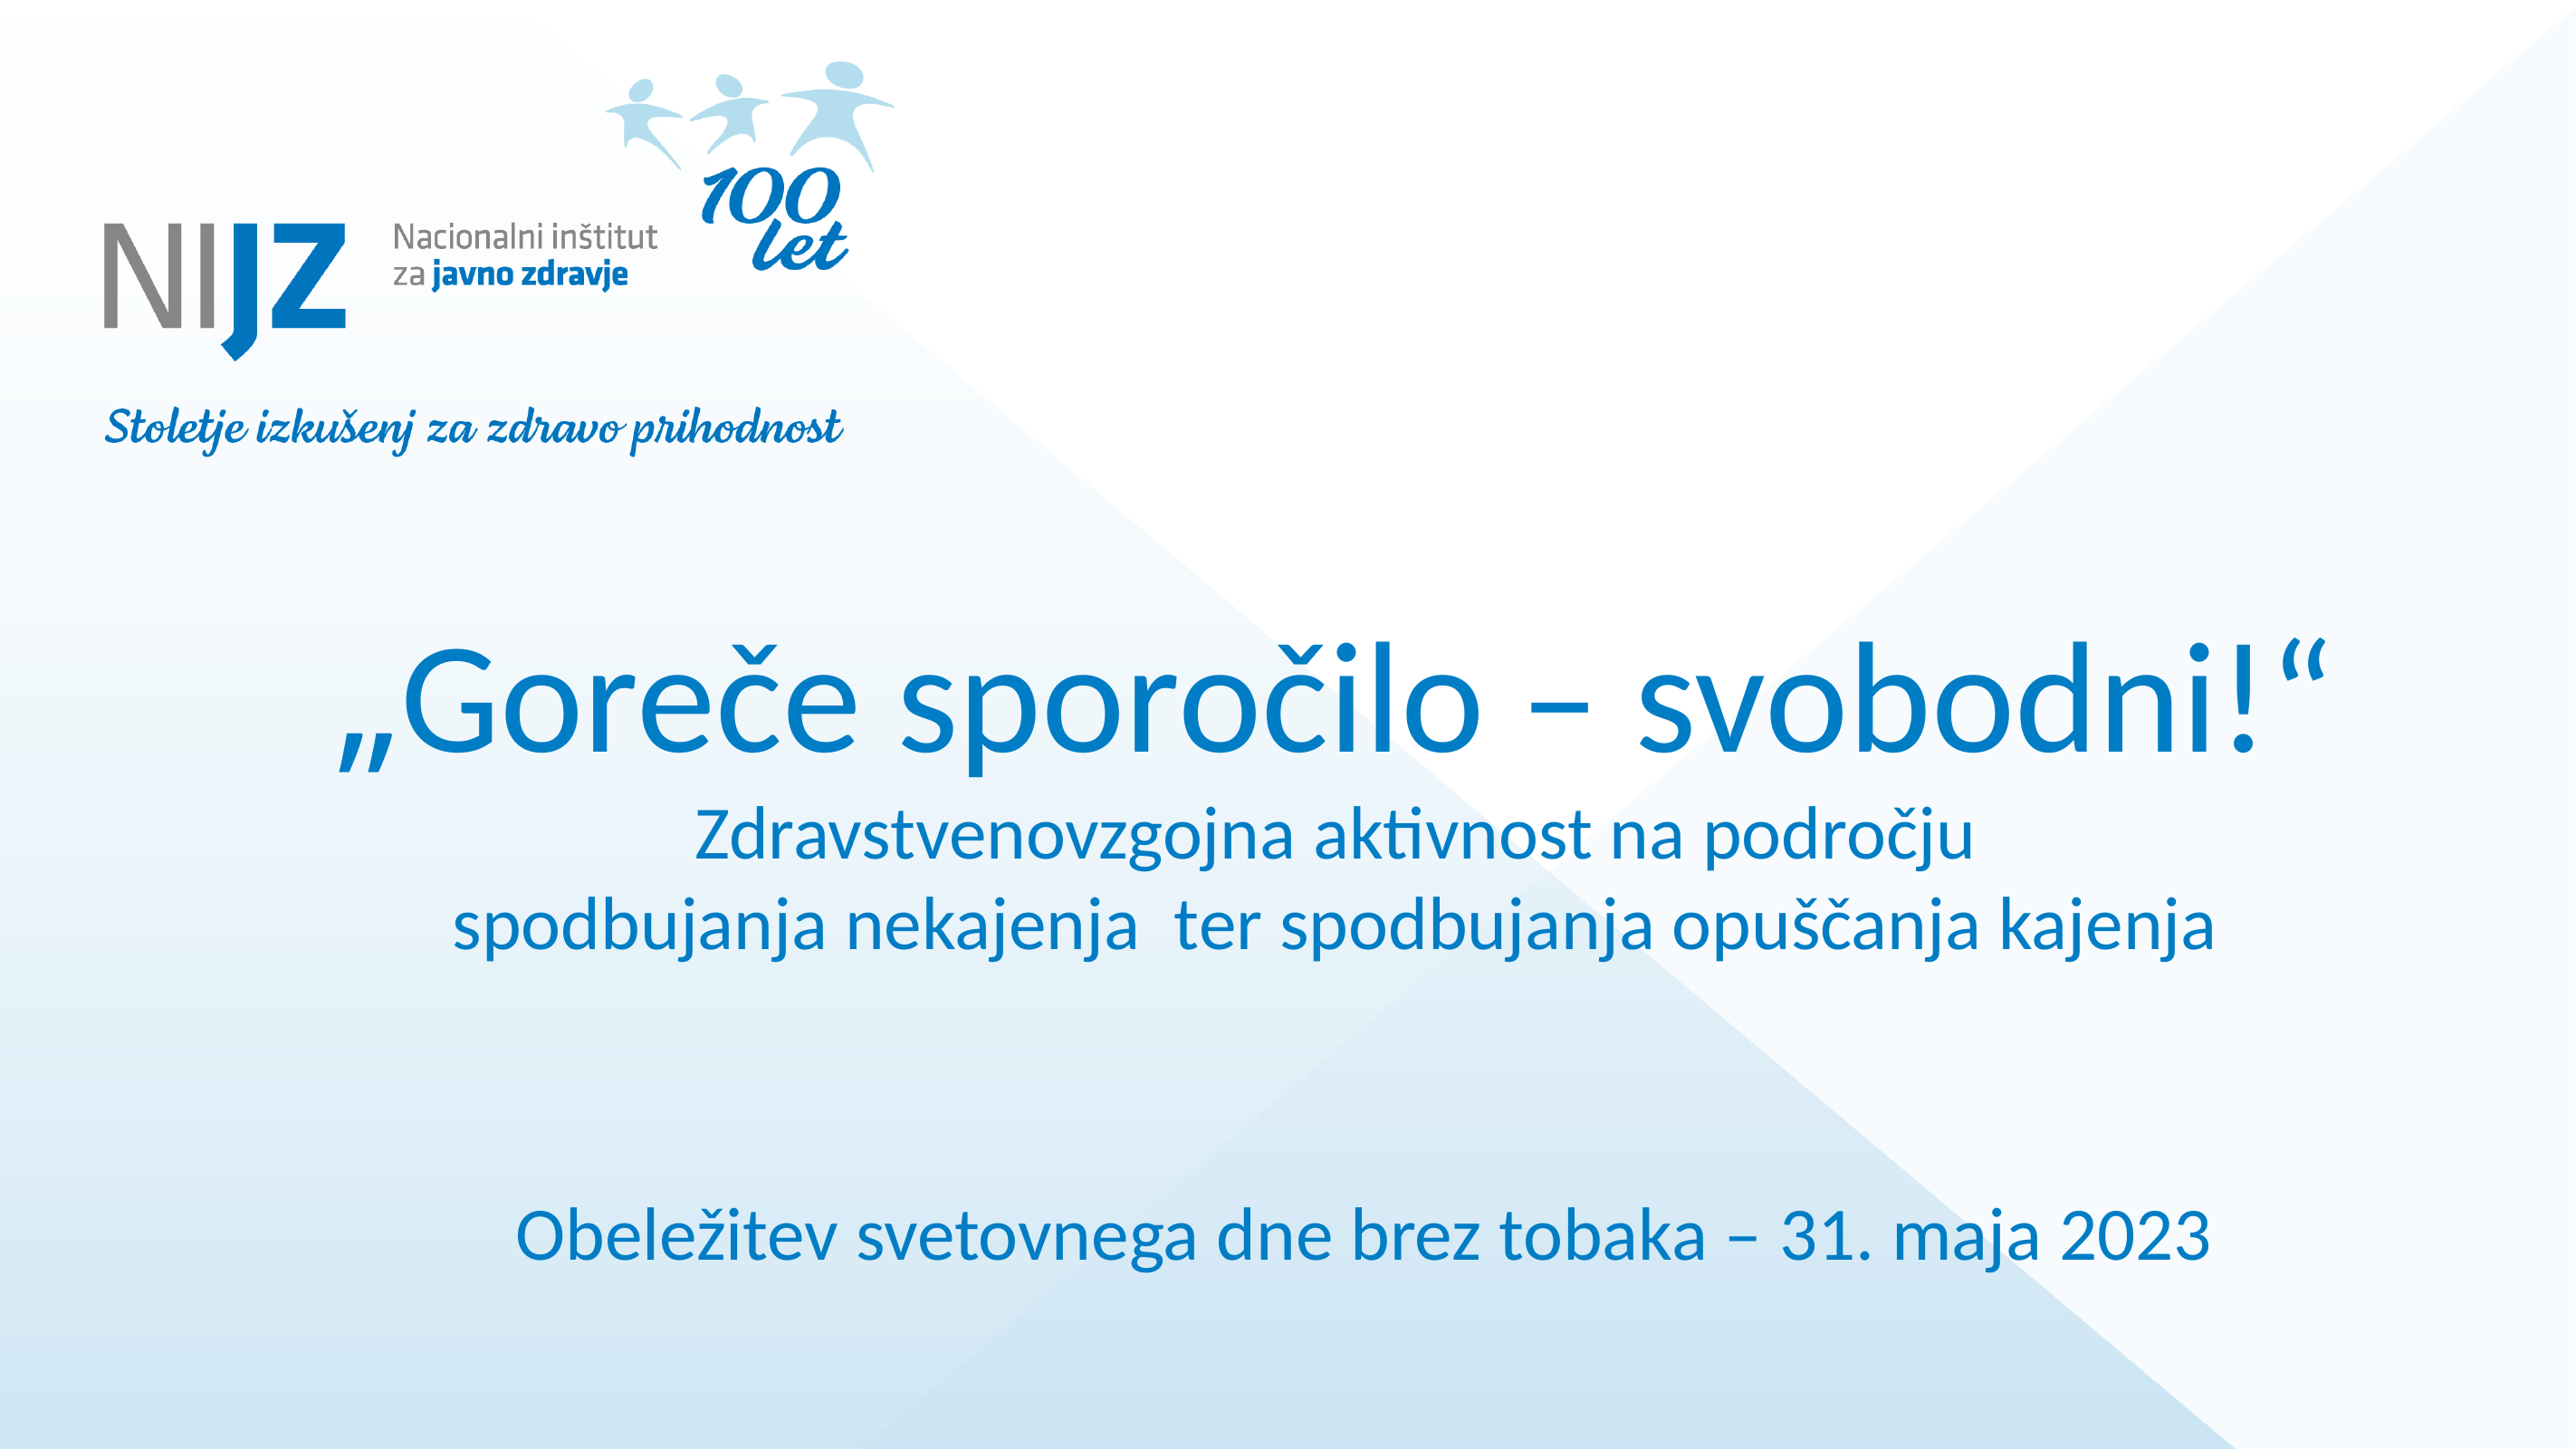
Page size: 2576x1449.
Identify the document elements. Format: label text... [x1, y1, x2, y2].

picture [0, 0, 2576, 1449]
text_box Obeležitev svetovnega dne brez tobaka – 31. maja 2023 [496, 1056, 2233, 1283]
title „Goreče sporočilo – svobodni!“ Zdravstvenovzgojna aktivnost na področju spodbujanja nekajenja ter spodbujanja opuščanja kajenja [314, 745, 2358, 973]
